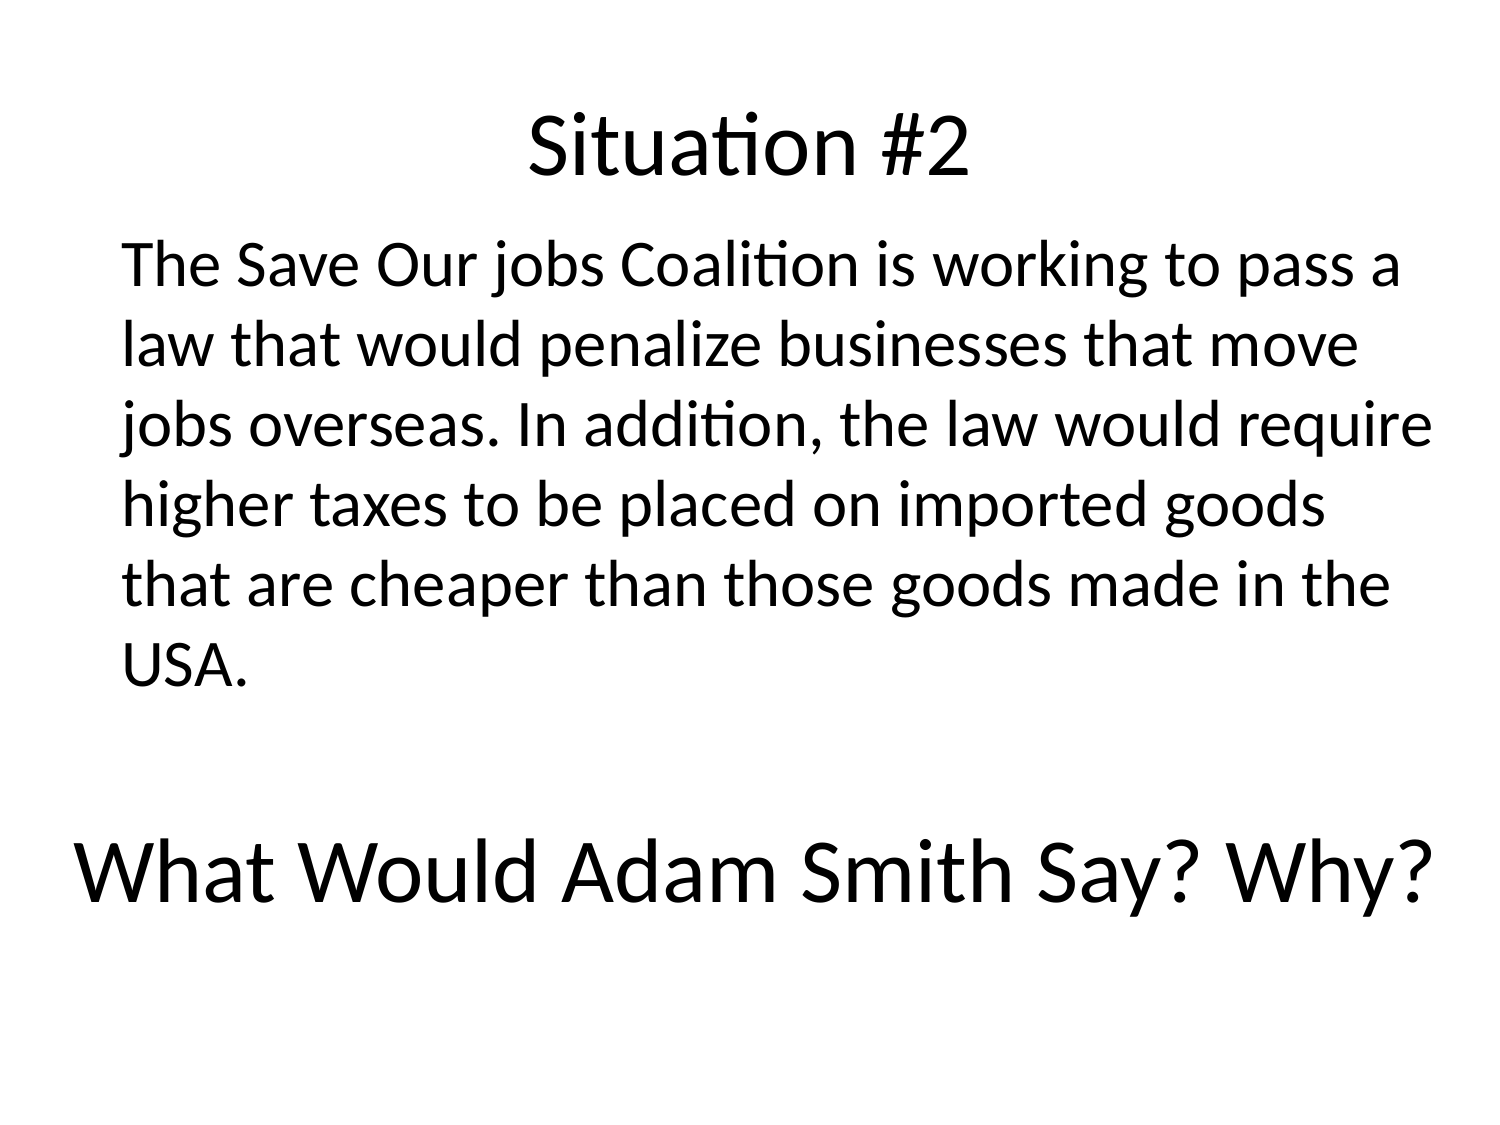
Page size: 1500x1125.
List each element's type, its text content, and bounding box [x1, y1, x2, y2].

list The Save Our jobs Coalition is working to pass a law that would penalize businesses that move jobs overseas. In addition, the law would require higher taxes to be placed on imported goods that are cheaper than those goods made in the USA. What Would Adam Smith Say? Why? [49, 212, 1463, 1006]
title Situation #2 [74, 44, 1426, 212]
